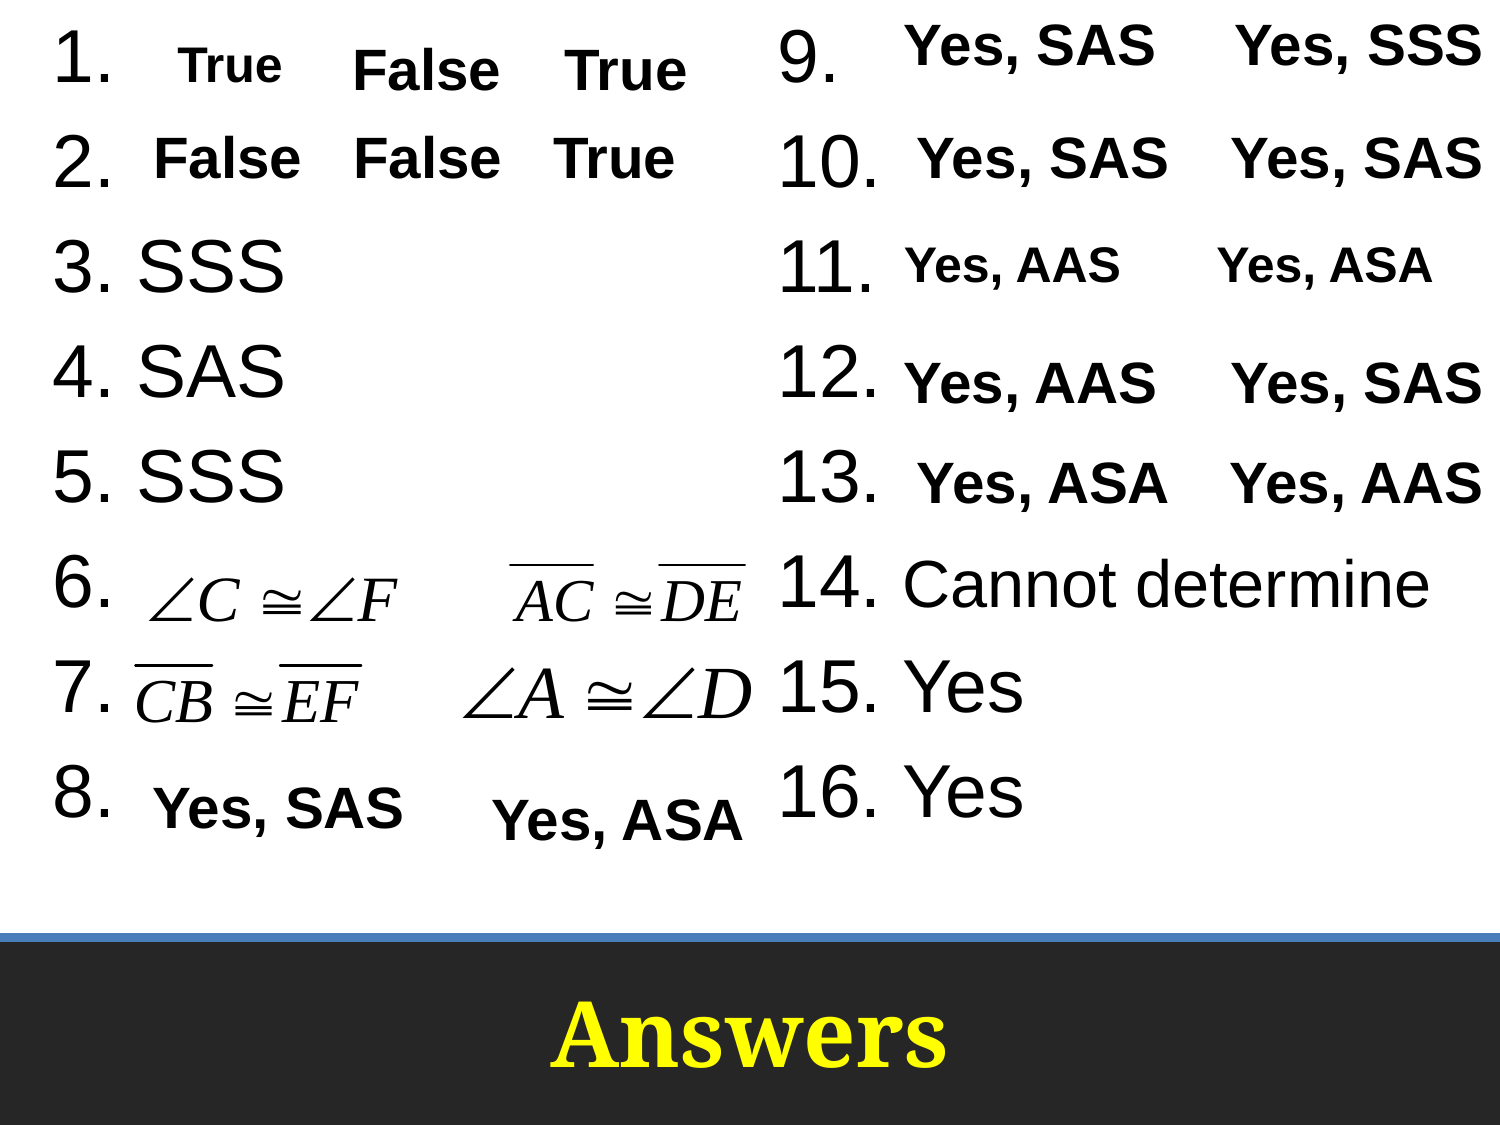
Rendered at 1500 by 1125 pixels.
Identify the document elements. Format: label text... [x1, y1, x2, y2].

text_box Yes, SSS [1219, 0, 1499, 85]
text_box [137, 562, 413, 633]
text_box Yes, ASA [476, 774, 761, 860]
list Cannot determine Yes Yes [762, 0, 1463, 925]
text_box True [162, 24, 308, 100]
text_box False [337, 24, 525, 110]
list SSS SAS SSS [37, 0, 738, 925]
text_box Yes, SAS [901, 112, 1184, 198]
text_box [449, 649, 763, 732]
text_box Yes, SAS [137, 762, 453, 848]
text_box Yes, SAS [888, 0, 1172, 85]
text_box Yes, SAS [1215, 112, 1499, 198]
text_box True [549, 24, 709, 110]
text_box Yes, AAS [889, 337, 1173, 423]
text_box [499, 549, 760, 632]
text_box False [138, 112, 318, 198]
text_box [124, 649, 376, 734]
text_box Yes, ASA [901, 437, 1186, 523]
text_box True [538, 112, 692, 198]
text_box Yes, ASA [1201, 224, 1449, 300]
text_box Yes, AAS [889, 224, 1137, 300]
title Answers [75, 937, 1425, 1125]
text_box Yes, SAS [1215, 337, 1499, 423]
text_box Yes, AAS [1214, 437, 1499, 523]
text_box False [338, 112, 518, 198]
